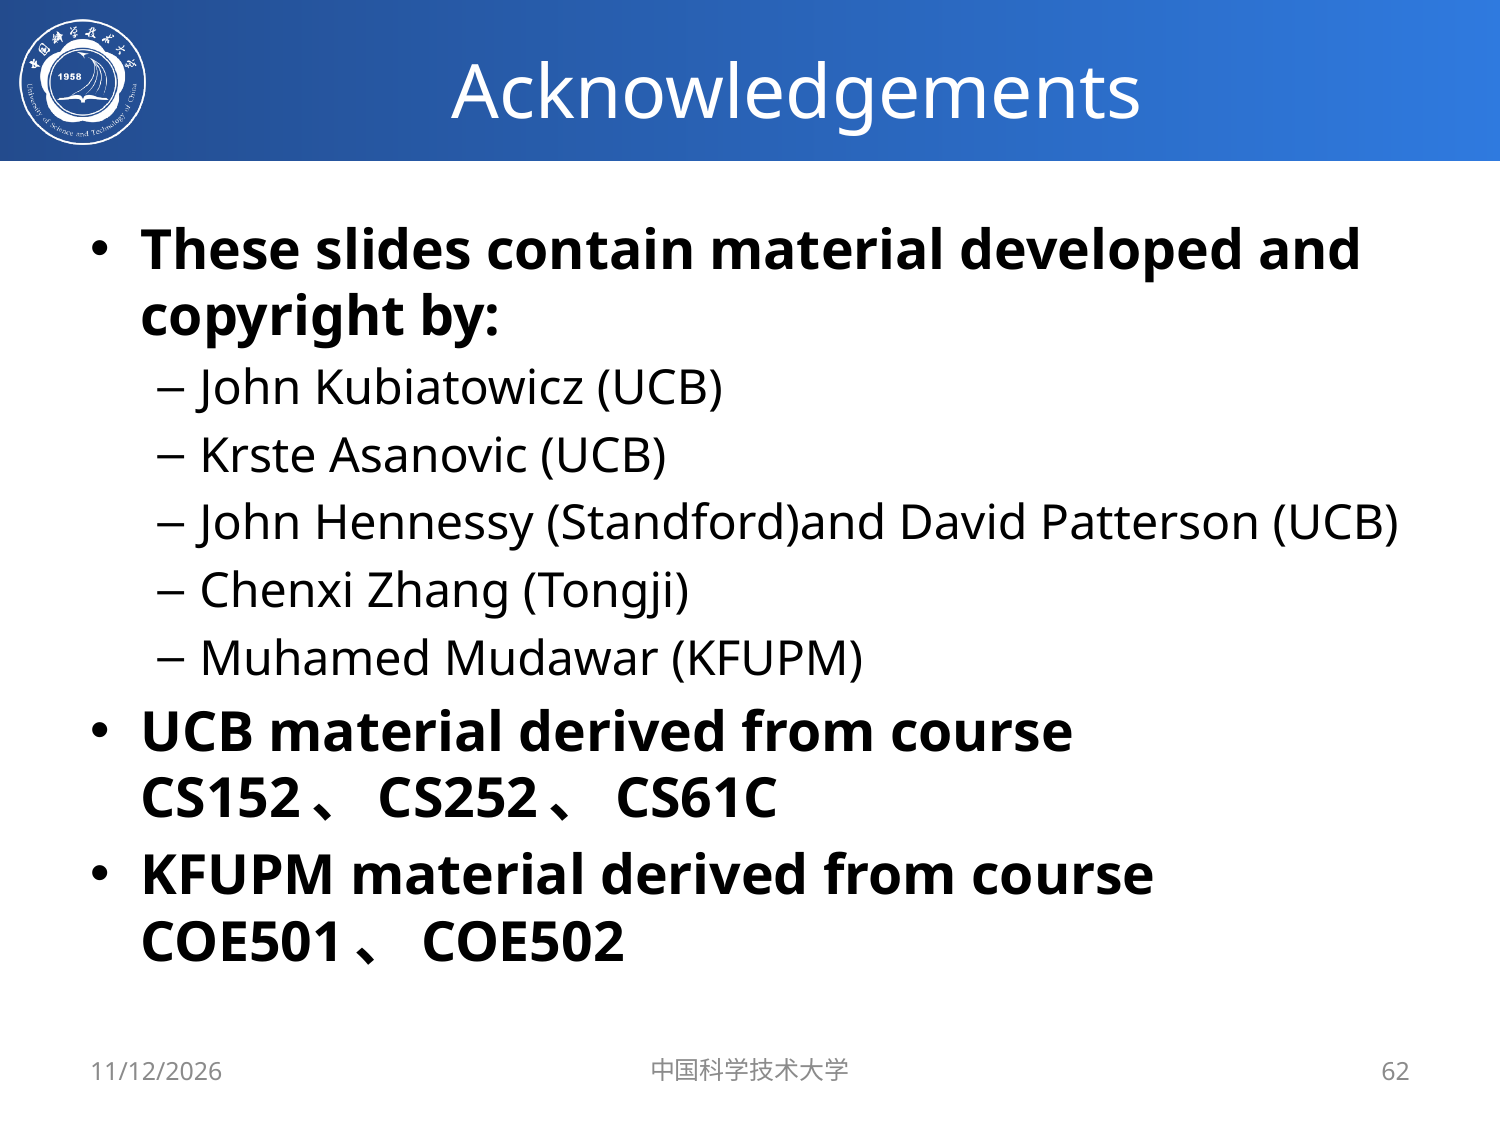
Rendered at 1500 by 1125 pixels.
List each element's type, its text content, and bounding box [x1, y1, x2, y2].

slide_number 62 [1074, 1042, 1425, 1103]
list These slides contain material developed and copyright by: John Kubiatowicz (UCB) Krste Asanovic (UCB) John Hennessy (Standford)and David Patterson (UCB) Chenxi Zhang (Tongji) Muhamed Mudawar (KFUPM) UCB material derived from course CS152、CS252、CS61C KFUPM material derived from course COE501、COE502 [75, 206, 1425, 1036]
title Acknowledgements [169, 24, 1425, 153]
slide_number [75, 1042, 425, 1103]
footer 中国科学技术大学 [512, 1042, 988, 1103]
picture [19, 19, 146, 145]
